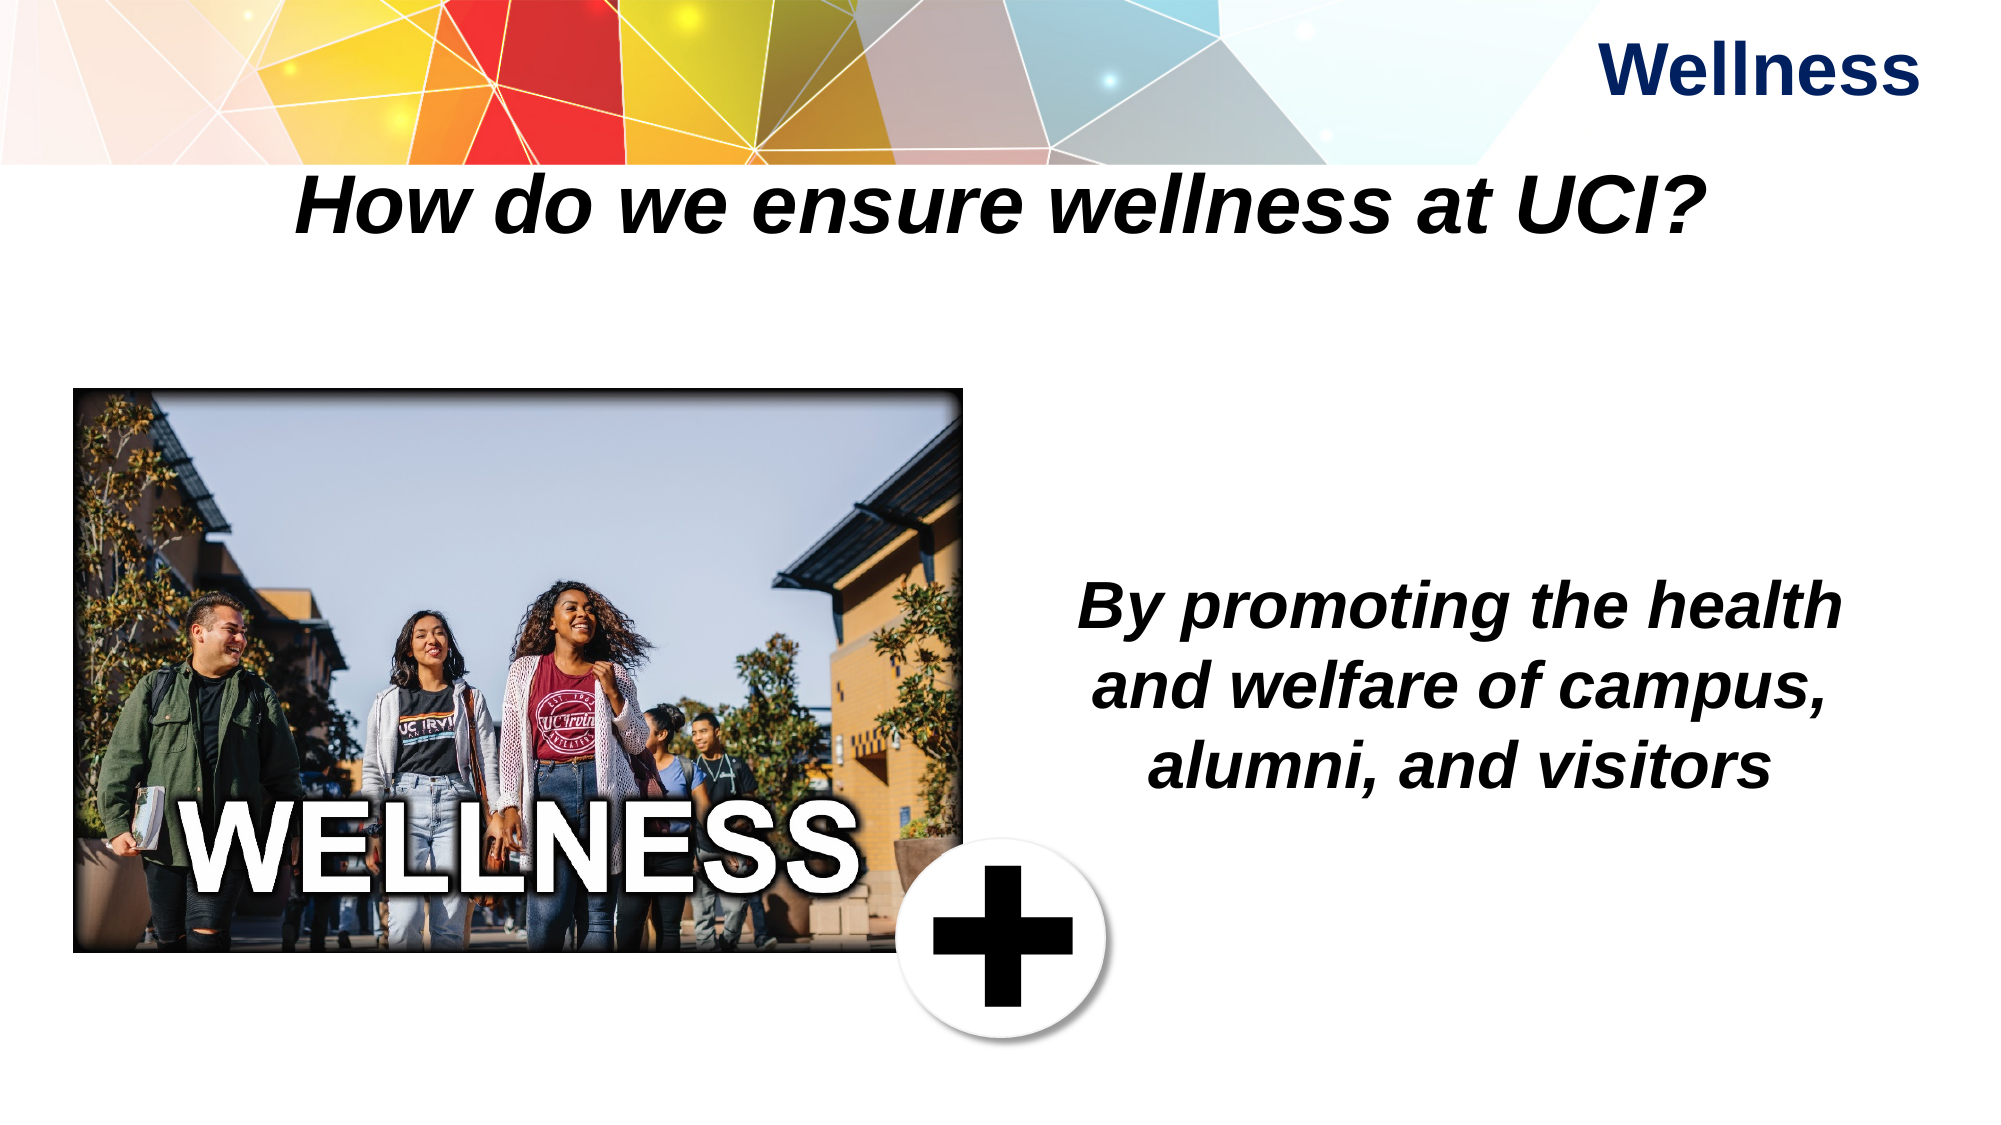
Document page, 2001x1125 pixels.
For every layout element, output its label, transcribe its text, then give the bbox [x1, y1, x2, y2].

text_box How do we ensure wellness at UCI? [2, 154, 2000, 389]
picture [0, 0, 2000, 1125]
title Wellness [249, 0, 1938, 144]
text_box By promoting the health and welfare of campus, alumni, and visitors [1018, 488, 1904, 939]
